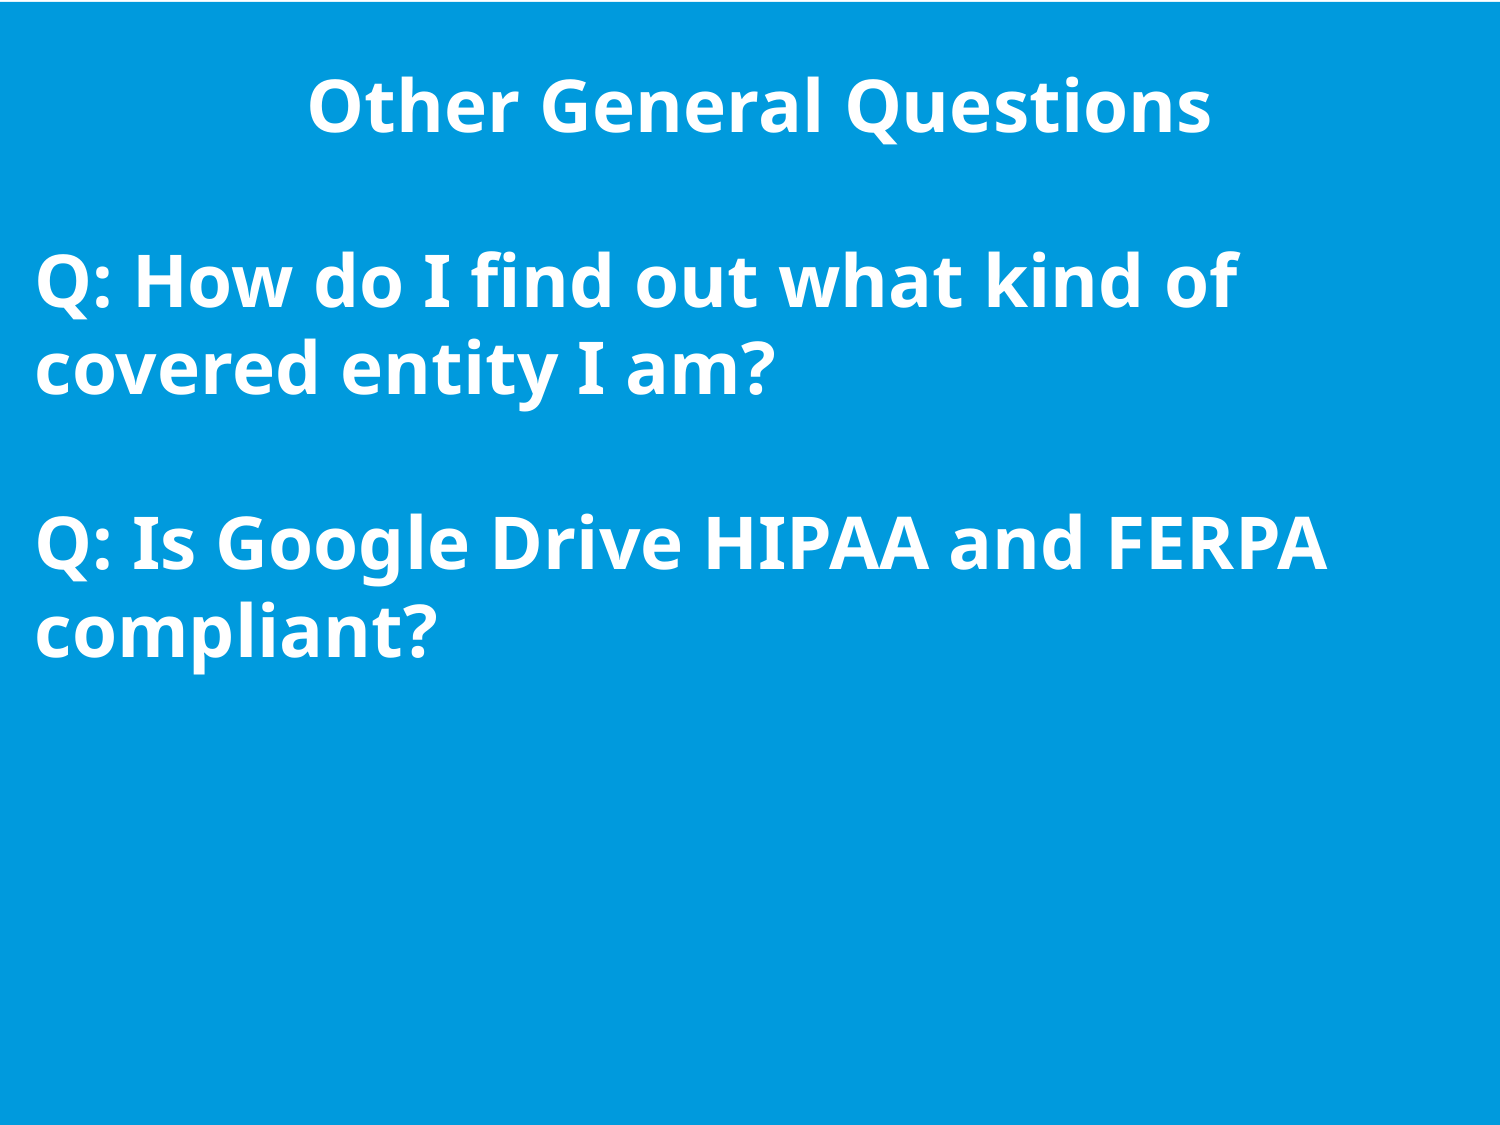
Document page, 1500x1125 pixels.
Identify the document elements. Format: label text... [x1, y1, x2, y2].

text_box Other General Questions Q: How do I find out what kind of covered entity I am? Q: Is Google Drive HIPAA and FERPA compliant? [19, 44, 1500, 1125]
text_box [0, 1, 1500, 1125]
